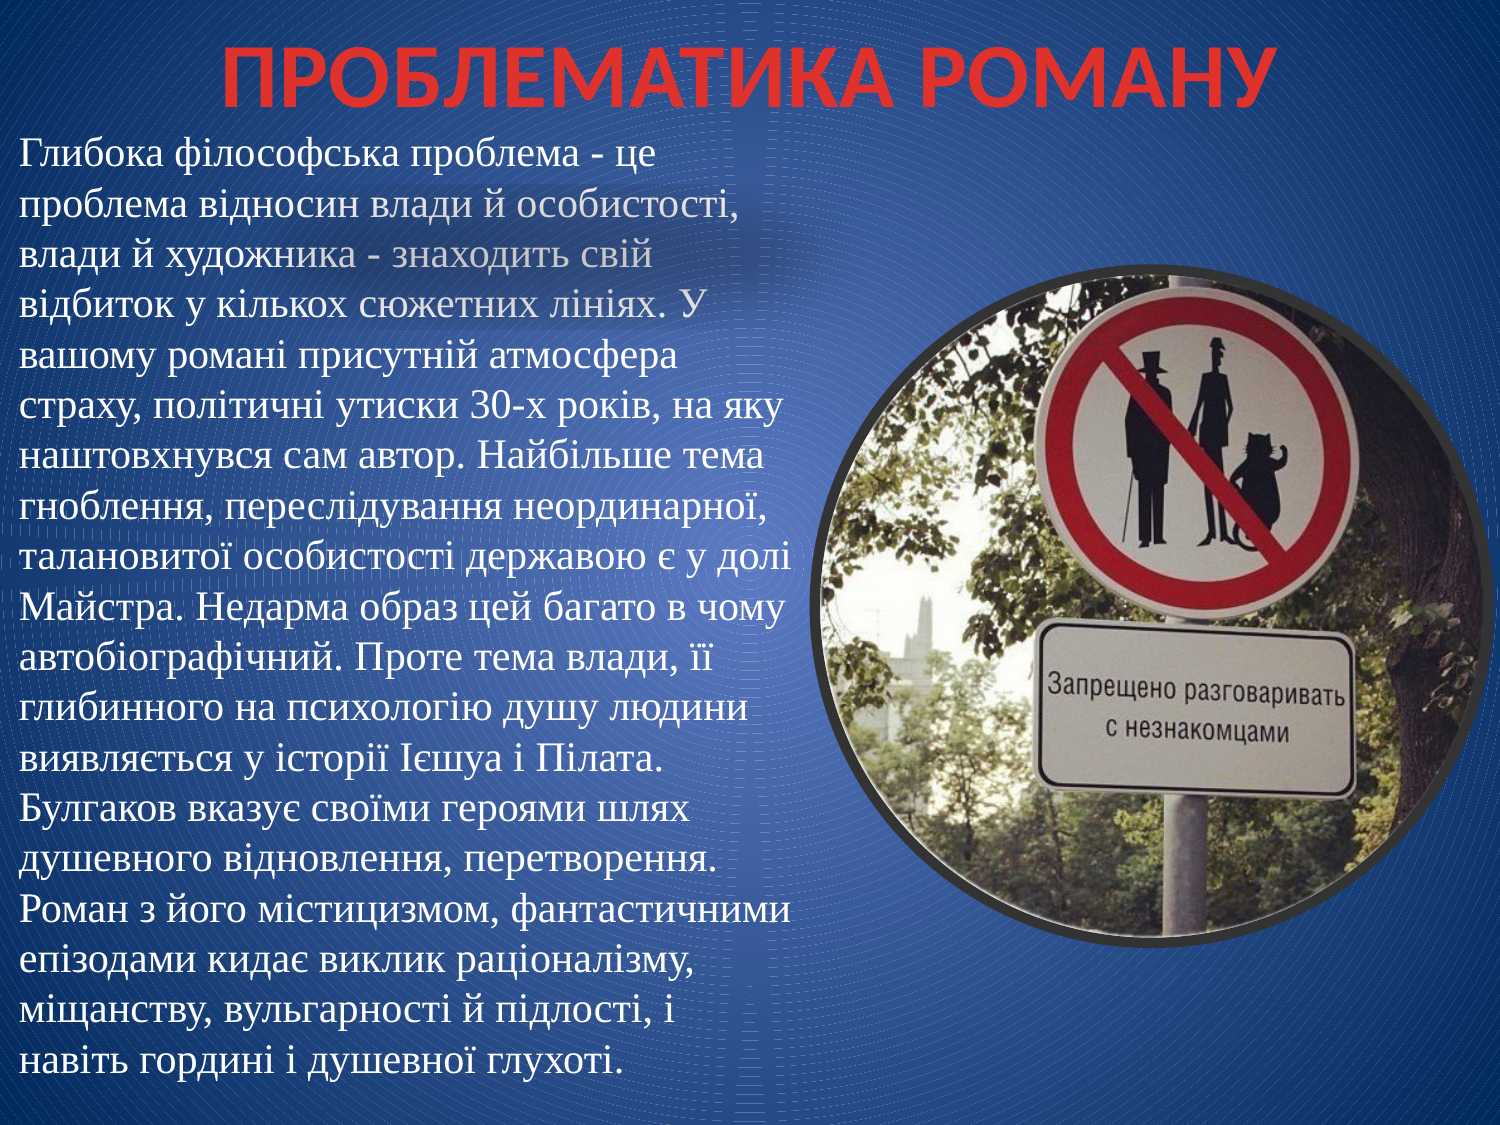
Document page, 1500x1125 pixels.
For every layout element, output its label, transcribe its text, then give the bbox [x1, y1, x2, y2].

title ПРОБЛЕМАТИКА РОМАНУ [0, 0, 1500, 164]
picture [814, 269, 1489, 944]
list Глибока філософська проблема - це проблема відносин влади й особистості, влади й художника - знаходить свій відбиток у кількох сюжетних лініях. У вашому романі присутній атмосфера страху, політичні утиски 30-х років, на яку наштовхнувся сам автор. Найбільше тема гноблення, переслідування неординарної, талановитої особистості державою є у долі Майстра. Недарма образ цей багато в чому автобіографічний. Проте тема влади, її глибинного на психологію душу людини виявляється у історії Ієшуа і Пілата. Булгаков вказує своїми героями шлях душевного відновлення, перетворення. Роман з його містицизмом, фантастичними епізодами кидає виклик раціоналізму, міщанству, вульгарності й підлості, і навіть гордині і душевної глухоті. [0, 117, 809, 1114]
